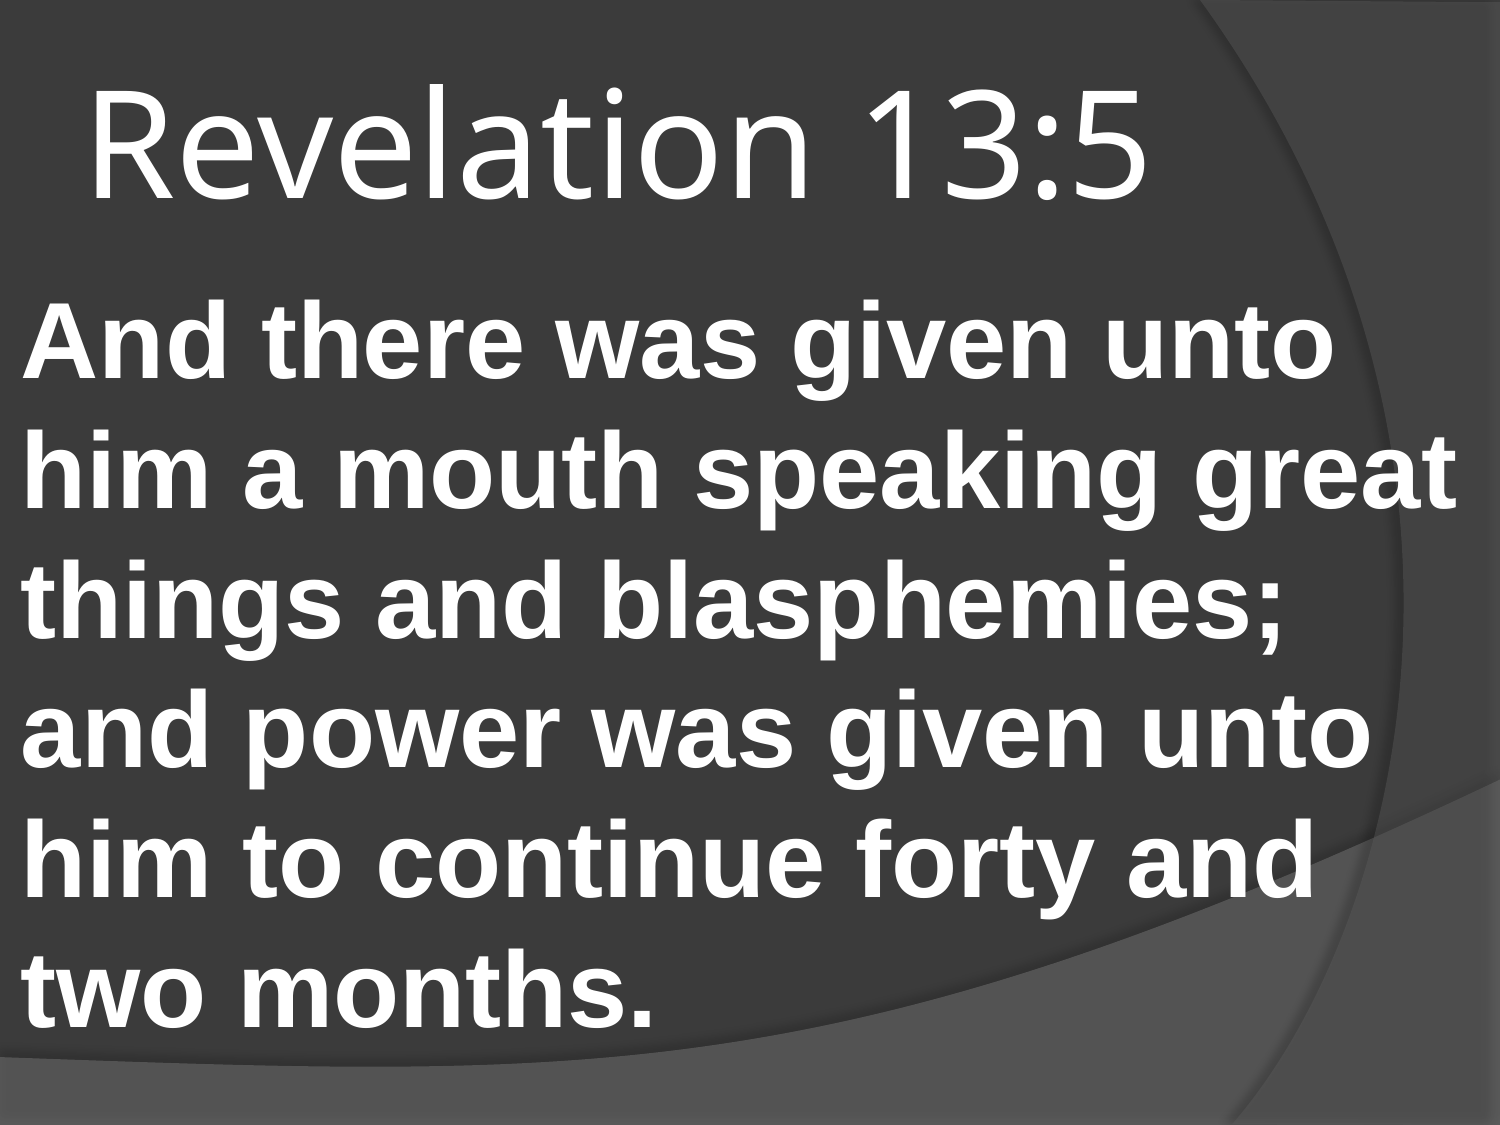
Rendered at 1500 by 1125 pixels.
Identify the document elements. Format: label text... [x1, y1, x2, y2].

list And there was given unto him a mouth speaking great things and blasphemies; and power was given unto him to continue forty and two months. [0, 262, 1488, 1113]
title Revelation 13:5 [75, 45, 1300, 233]
